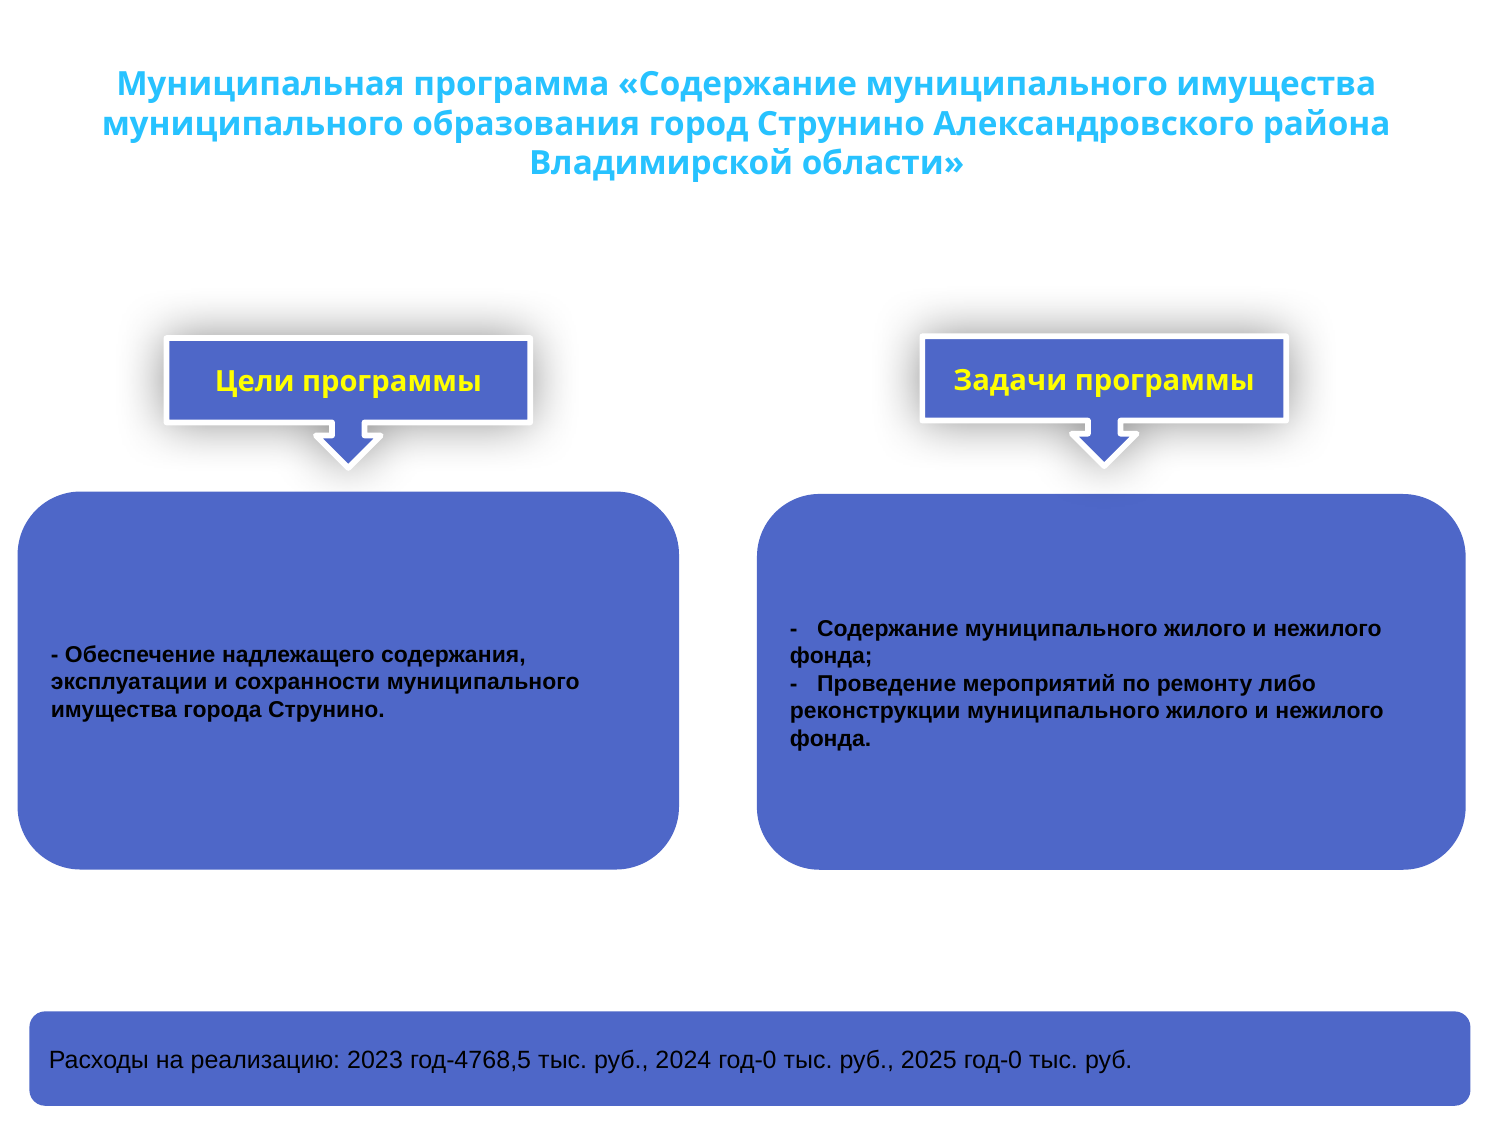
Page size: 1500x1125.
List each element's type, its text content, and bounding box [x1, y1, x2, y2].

text_box Задачи программы [920, 334, 1289, 469]
text_box Цели программы [164, 335, 533, 471]
text_box Расходы на реализацию: 2023 год-4768,5 тыс. руб., 2024 год-0 тыс. руб., 2025 год-0 тыс. руб. [27, 1009, 1473, 1108]
text_box - Обеспечение надлежащего содержания, эксплуатации и сохранности муниципального имущества города Струнино. [15, 489, 682, 872]
text_box Муниципальная программа «Содержание муниципального имущества муниципального образования город Струнино Александровского района Владимирской области» [0, 54, 1494, 189]
text_box - Содержание муниципального жилого и нежилого фонда; - Проведение мероприятий по ремонту либо реконструкции муниципального жилого и нежилого фонда. [754, 491, 1468, 872]
